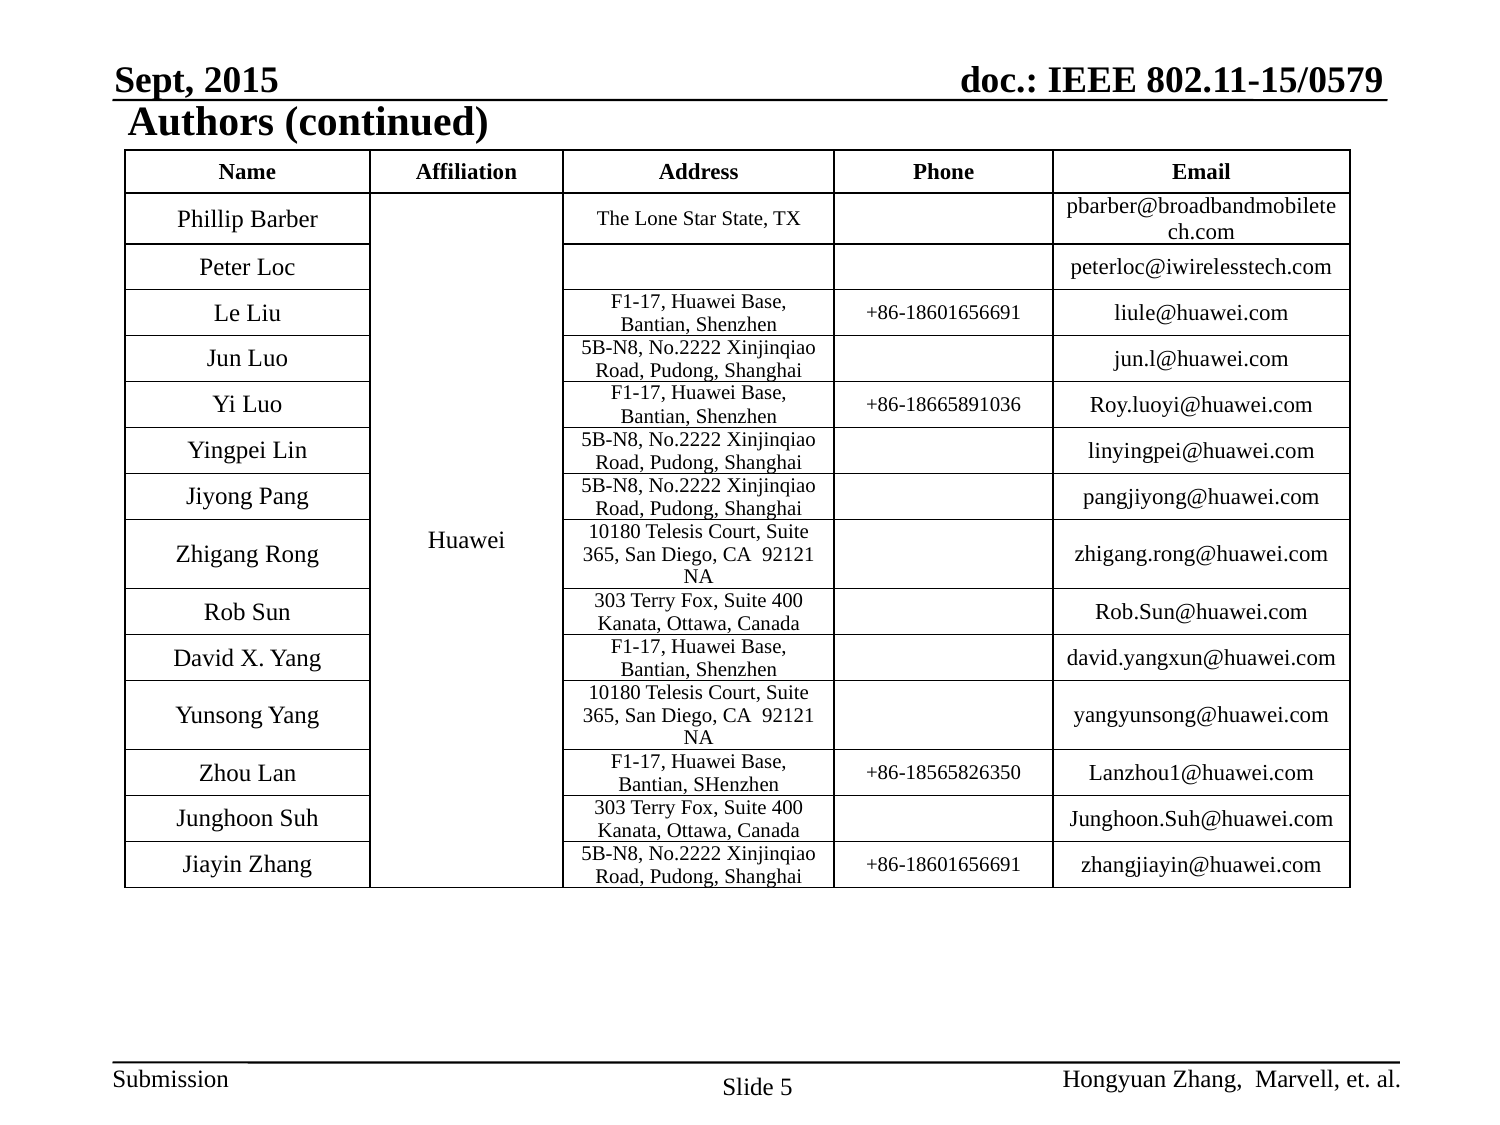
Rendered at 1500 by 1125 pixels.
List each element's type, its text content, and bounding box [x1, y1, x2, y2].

table_cell 5B-N8, No.2222 Xinjinqiao Road, Pudong, Shanghai [564, 474, 833, 519]
table_cell Junghoon.Suh@huawei.com [1054, 796, 1349, 841]
table_cell Junghoon Suh [126, 796, 369, 841]
table_cell 10180 Telesis Court, Suite 365, San Diego, CA 92121 NA [564, 520, 833, 588]
table_cell pangjiyong@huawei.com [1054, 474, 1349, 519]
table_cell [835, 681, 1052, 749]
table_cell 10180 Telesis Court, Suite 365, San Diego, CA 92121 NA [564, 681, 833, 749]
table_cell +86-18601656691 [835, 842, 1052, 887]
table_header Affiliation [371, 151, 562, 192]
table_cell 5B-N8, No.2222 Xinjinqiao Road, Pudong, Shanghai [564, 842, 833, 887]
table_cell F1-17, Huawei Base, Bantian, SHenzhen [564, 750, 833, 795]
table_cell jun.l@huawei.com [1054, 336, 1349, 381]
table_cell [835, 336, 1052, 381]
table_cell Jun Luo [126, 336, 369, 381]
footer Hongyuan Zhang, Marvell, et. al. [1057, 1061, 1402, 1093]
table_cell linyingpei@huawei.com [1054, 428, 1349, 473]
table_cell pbarber@broadbandmobiletech.com [1054, 194, 1349, 243]
table_cell peterloc@iwirelesstech.com [1054, 245, 1349, 289]
table_cell Zhou Lan [126, 750, 369, 795]
table_cell Yingpei Lin [126, 428, 369, 473]
table_cell Rob.Sun@huawei.com [1054, 589, 1349, 634]
table_cell [835, 245, 1052, 289]
table_cell 303 Terry Fox, Suite 400 Kanata, Ottawa, Canada [564, 796, 833, 841]
table_cell [835, 194, 1052, 243]
table_cell [835, 428, 1052, 473]
table_cell yangyunsong@huawei.com [1054, 681, 1349, 749]
table_cell [835, 589, 1052, 634]
title Authors (continued) [112, 99, 1388, 138]
table_cell F1-17, Huawei Base, Bantian, Shenzhen [564, 290, 833, 335]
table_cell +86-18565826350 [835, 750, 1052, 795]
table_cell david.yangxun@huawei.com [1054, 635, 1349, 680]
table_header Name [126, 151, 369, 192]
table_cell +86-18665891036 [835, 382, 1052, 427]
table_cell zhangjiayin@huawei.com [1054, 842, 1349, 887]
table_cell +86-18601656691 [835, 290, 1052, 335]
table_cell Yunsong Yang [126, 681, 369, 749]
table_header Phone [835, 151, 1052, 192]
table_cell liule@huawei.com [1054, 290, 1349, 335]
table_cell Jiayin Zhang [126, 842, 369, 887]
slide_number Slide 5 [713, 1069, 802, 1101]
table_cell [835, 635, 1052, 680]
table_cell Peter Loc [126, 245, 369, 289]
table_cell Zhigang Rong [126, 520, 369, 588]
table_cell Huawei [371, 194, 562, 887]
table_cell F1-17, Huawei Base, Bantian, Shenzhen [564, 635, 833, 680]
table_cell Rob Sun [126, 589, 369, 634]
table_cell Jiyong Pang [126, 474, 369, 519]
table_cell Roy.luoyi@huawei.com [1054, 382, 1349, 427]
table_cell Yi Luo [126, 382, 369, 427]
table_cell F1-17, Huawei Base, Bantian, Shenzhen [564, 382, 833, 427]
table_cell Lanzhou1@huawei.com [1054, 750, 1349, 795]
table_cell 5B-N8, No.2222 Xinjinqiao Road, Pudong, Shanghai [564, 428, 833, 473]
table_cell [835, 474, 1052, 519]
table_cell zhigang.rong@huawei.com [1054, 520, 1349, 588]
table_cell [564, 245, 833, 289]
table_cell Phillip Barber [126, 194, 369, 243]
table_cell [835, 520, 1052, 588]
table_header Address [564, 151, 833, 192]
table_cell The Lone Star State, TX [564, 194, 833, 243]
table_cell [835, 796, 1052, 841]
table_cell 303 Terry Fox, Suite 400 Kanata, Ottawa, Canada [564, 589, 833, 634]
table_cell Le Liu [126, 290, 369, 335]
table_header Email [1054, 151, 1349, 192]
table_cell David X. Yang [126, 635, 369, 680]
table_cell 5B-N8, No.2222 Xinjinqiao Road, Pudong, Shanghai [564, 336, 833, 381]
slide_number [114, 54, 281, 99]
